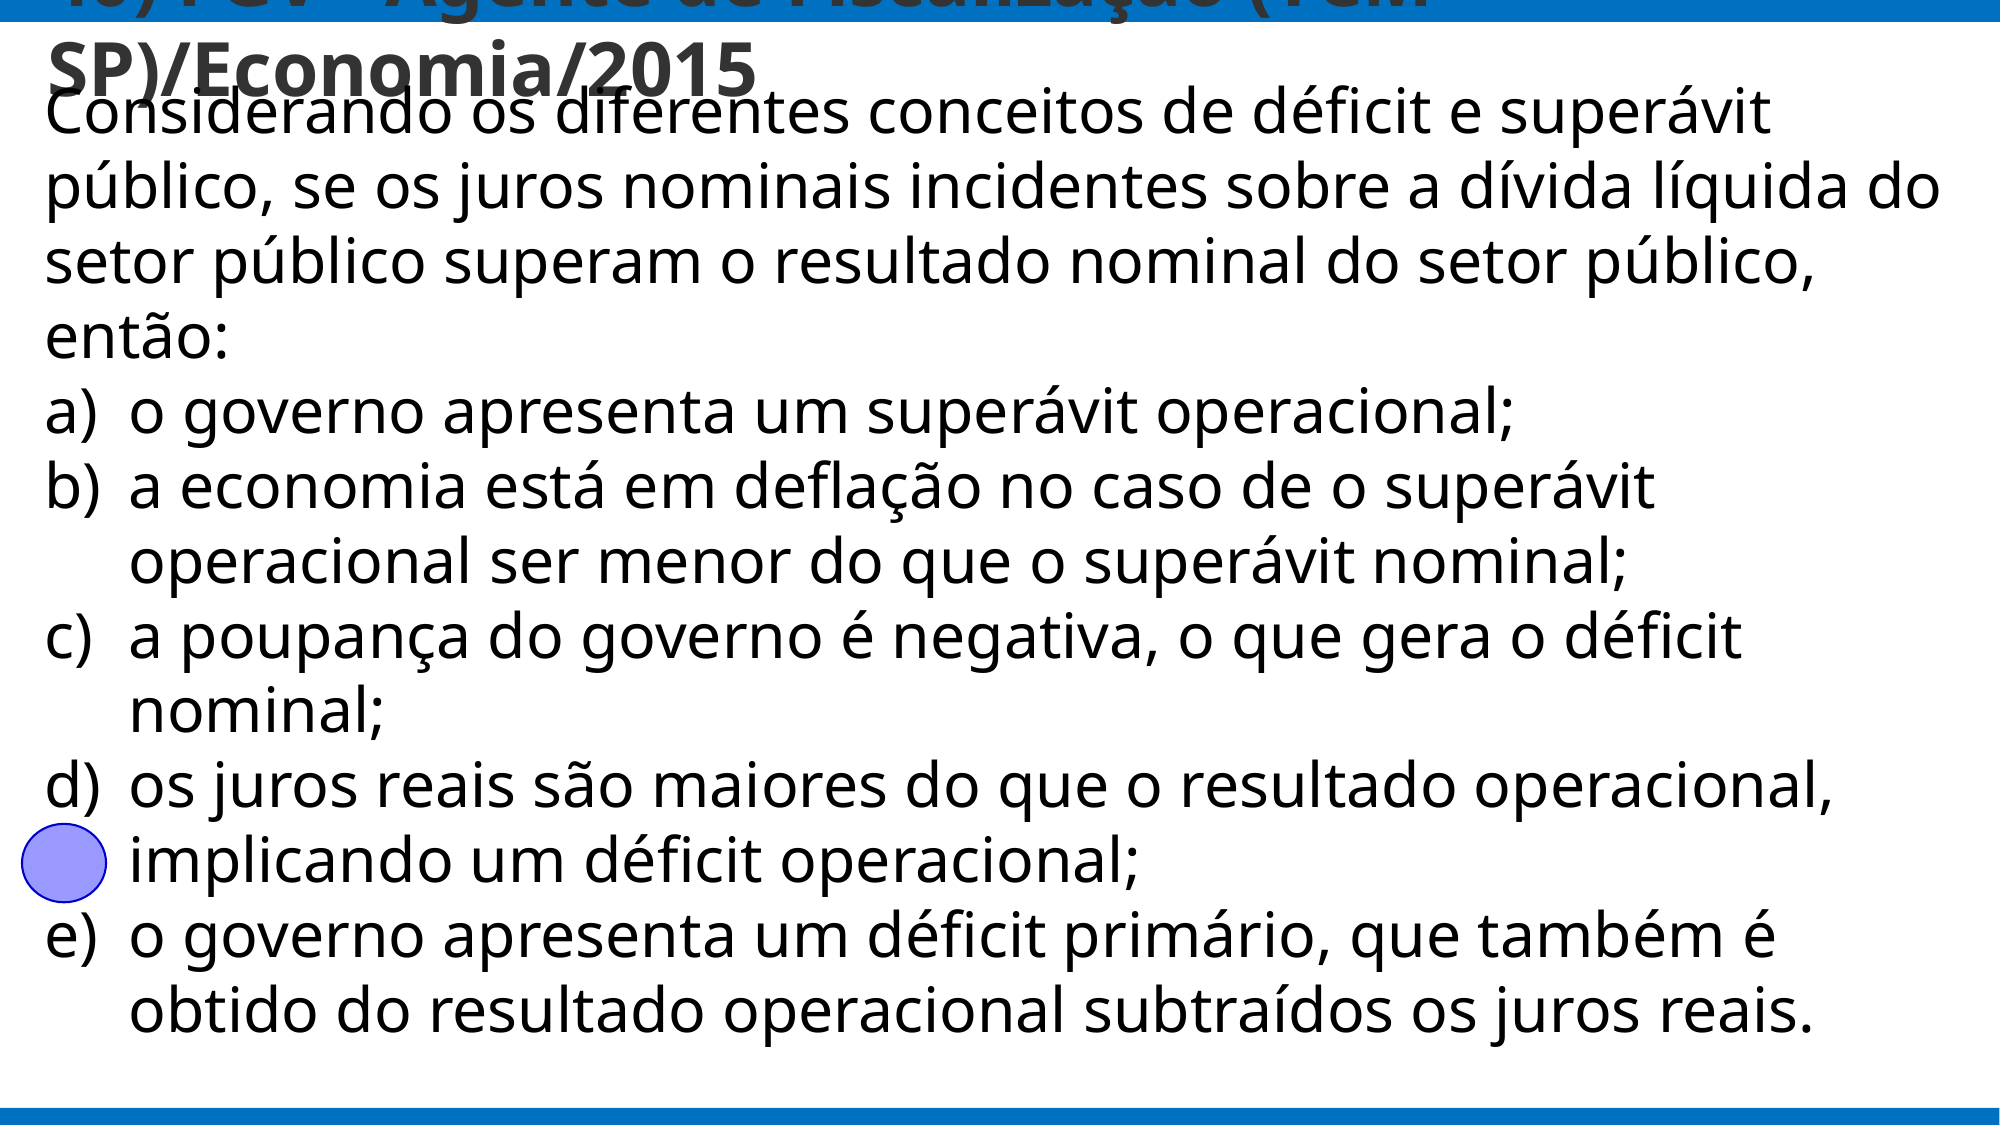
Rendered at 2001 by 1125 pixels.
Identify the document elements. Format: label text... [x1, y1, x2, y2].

text_box [21, 842, 28, 884]
list Considerando os diferentes conceitos de déficit e superávit público, se os juros nominais incidentes sobre a dívida líquida do setor público superam o resultado nominal do setor público, então: o governo apresenta um superávit operacional; a economia está em deflação no caso de o superávit operacional ser menor do que o superávit nominal; a poupança do governo é negativa, o que gera o déficit nominal; os juros reais são maiores do que o resultado operacional, implicando um déficit operacional; o governo apresenta um déficit primário, que também é obtido do resultado operacional subtraídos os juros reais. [28, 62, 1976, 1125]
